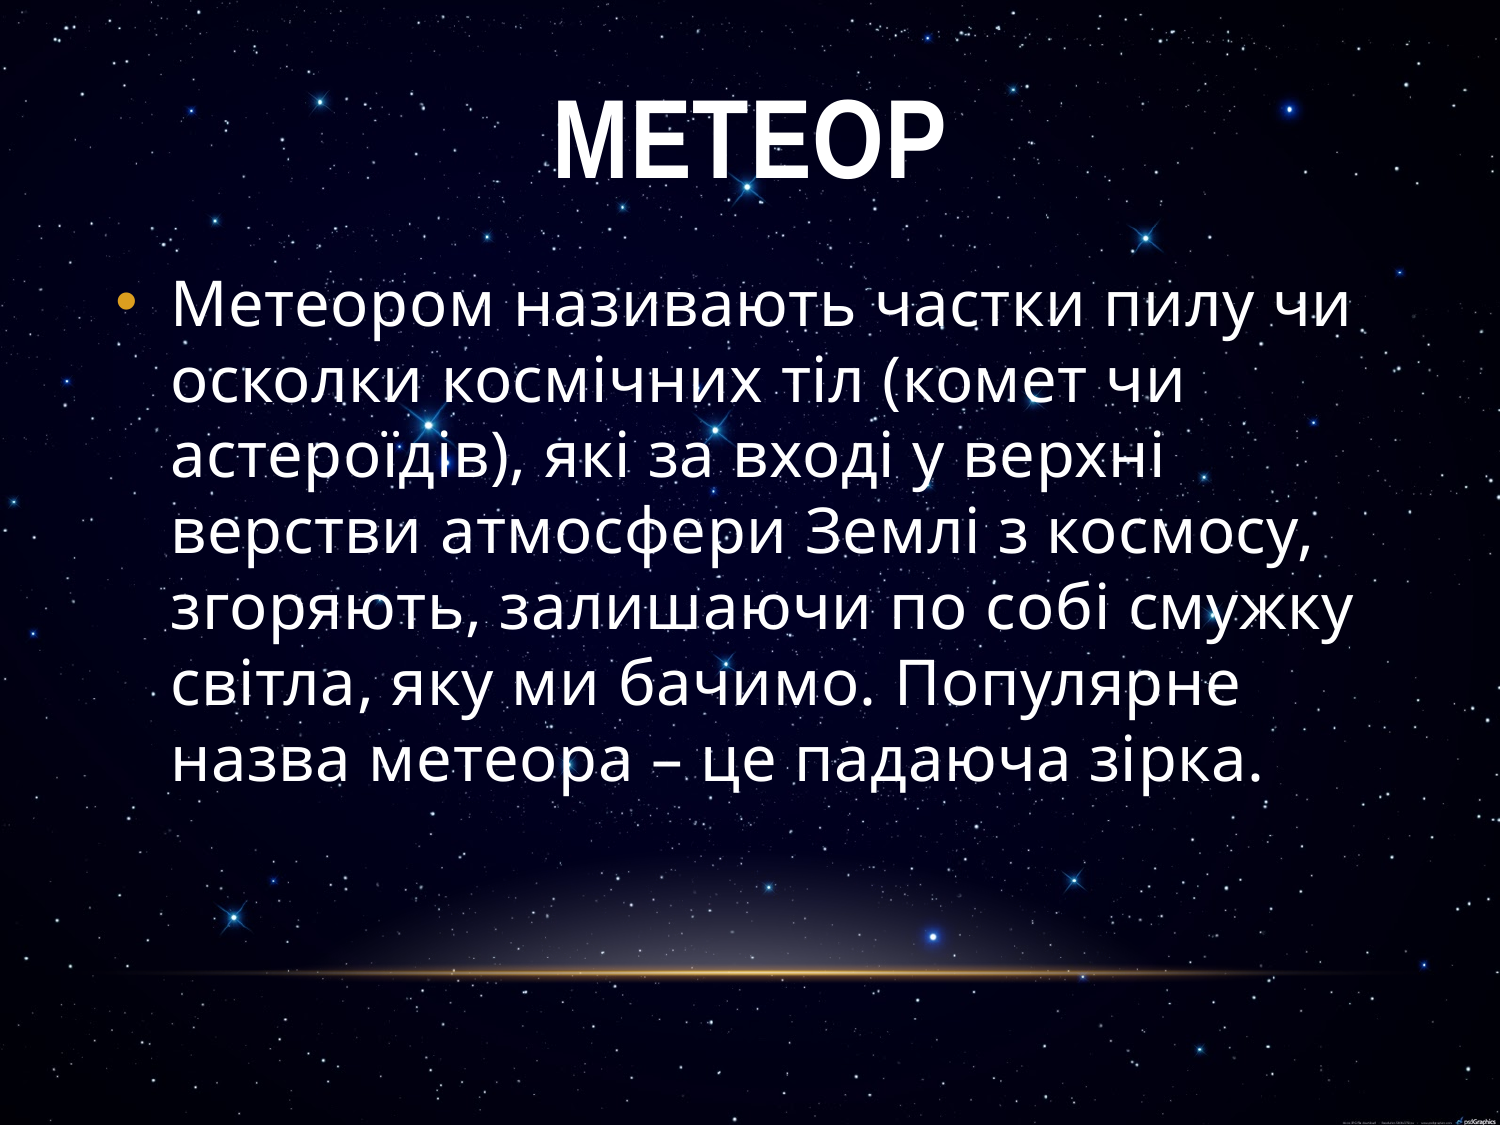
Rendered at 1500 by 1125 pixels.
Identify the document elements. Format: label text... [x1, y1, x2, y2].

list Метеором називають частки пилу чи осколки космічних тіл (комет чи астероїдів), які за вході у верхні верстви атмосфери Землі з космосу, згоряють, залишаючи по собі смужку світла, яку ми бачимо. Популярне назва метеора – це падаюча зірка. [100, 255, 1401, 811]
picture [0, 0, 1500, 1125]
title Метеор [99, 45, 1400, 209]
